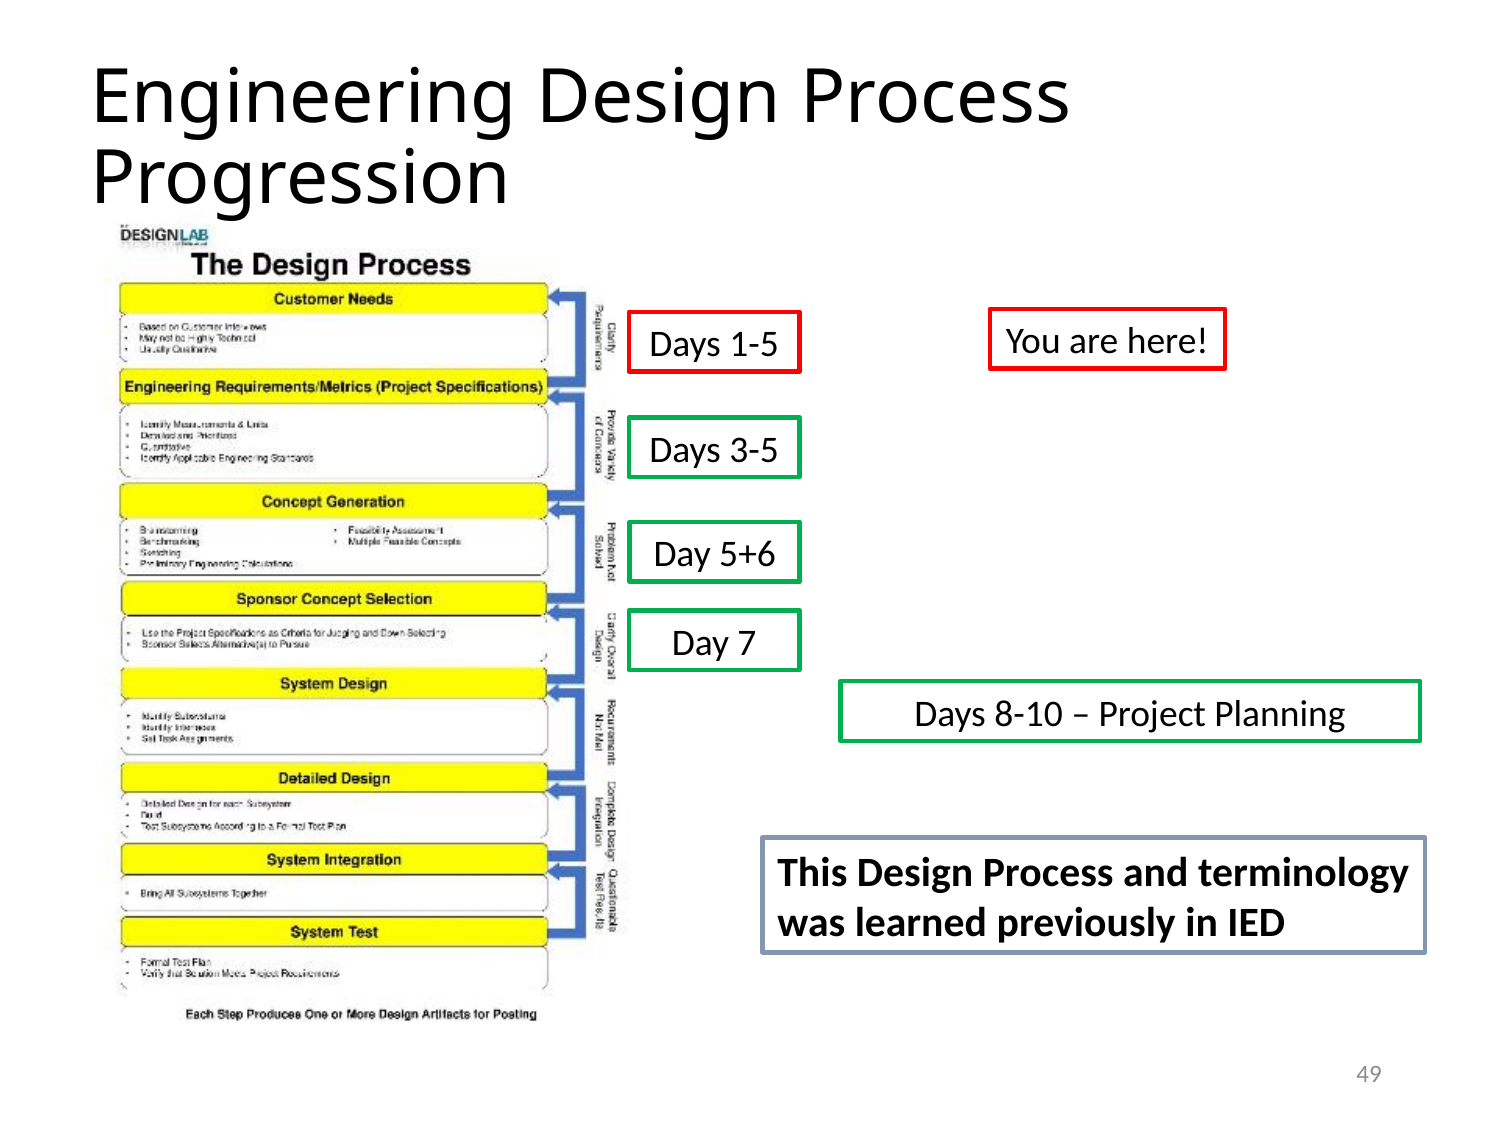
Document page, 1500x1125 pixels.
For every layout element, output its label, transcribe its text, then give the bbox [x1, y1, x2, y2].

text_box Day 5+6 [655, 521, 800, 582]
slide_number 49 [1059, 1042, 1397, 1103]
text_box You are here! [989, 308, 1225, 369]
title Engineering Design Process Progression [75, 45, 1450, 233]
text_box Day 7 [655, 610, 800, 671]
text_box Days 8-10 – Project Planning [840, 681, 1421, 741]
text_box Days 1-5 [655, 311, 800, 372]
text_box Days 3-5 [655, 417, 800, 477]
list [79, 186, 655, 1049]
text_box This Design Process and terminology was learned previously in IED [762, 837, 1425, 953]
